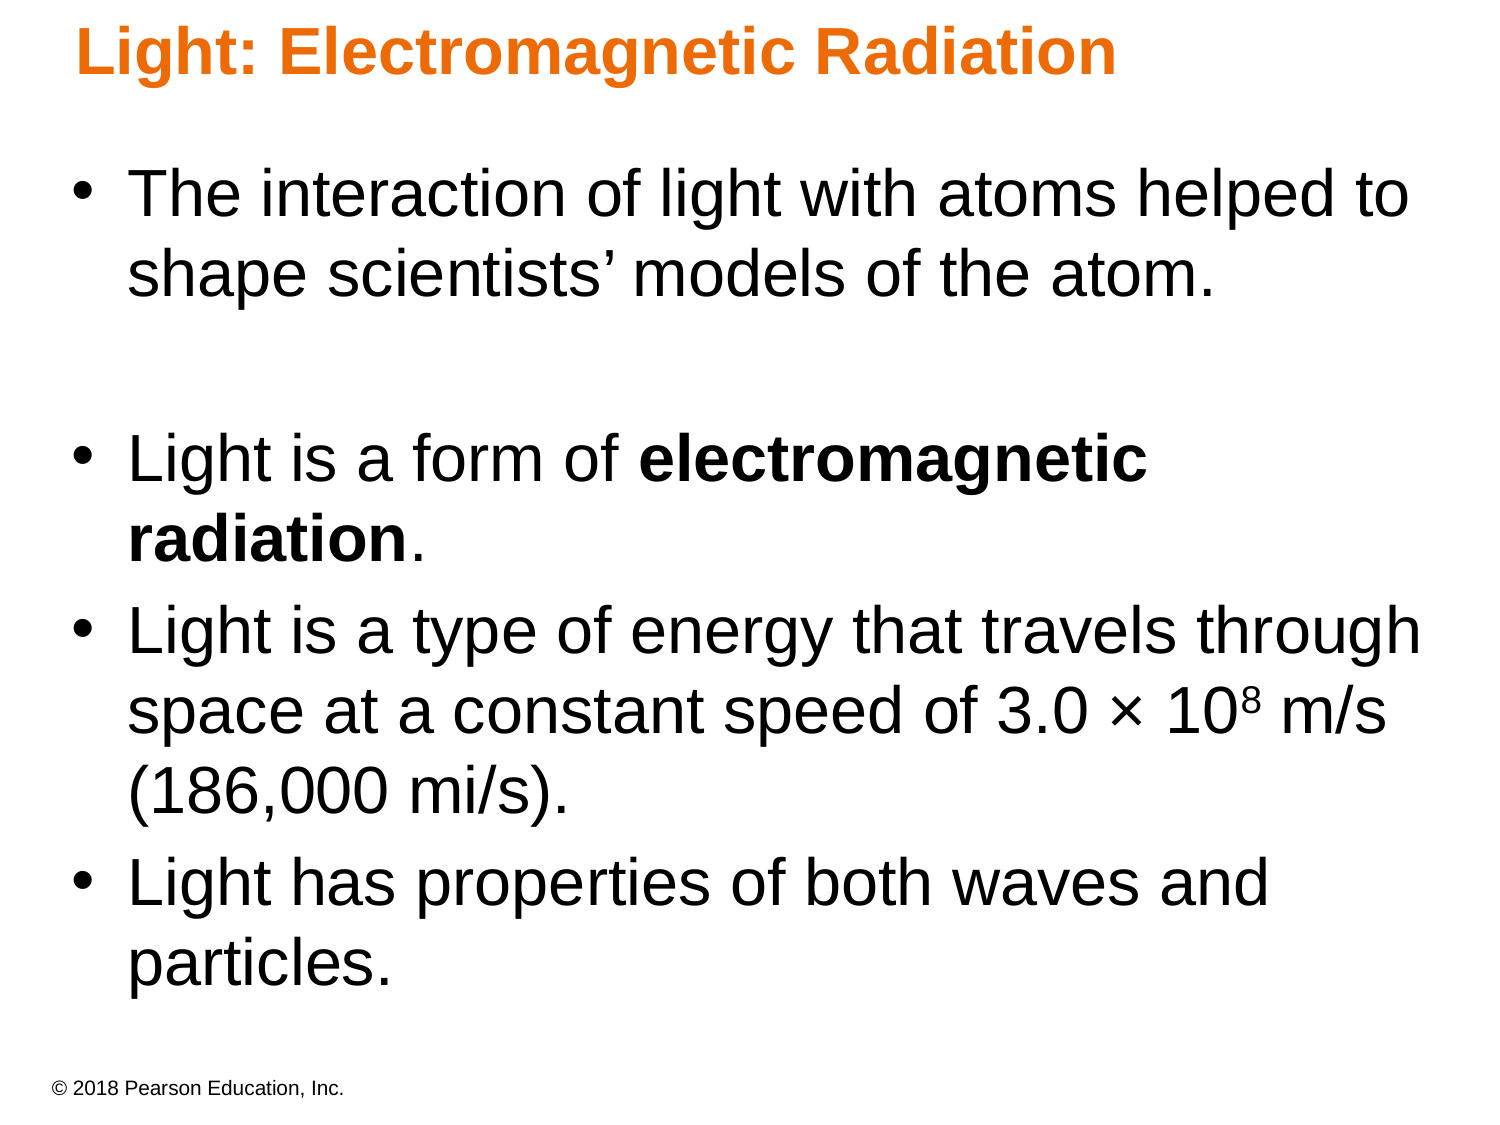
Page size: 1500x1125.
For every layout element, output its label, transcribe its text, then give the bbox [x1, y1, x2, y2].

list The interaction of light with atoms helped to shape scientists’ models of the atom. Light is a form of electromagnetic radiation. Light is a type of energy that travels through space at a constant speed of 3.0 × 108 m/s (186,000 mi/s). Light has properties of both waves and particles. [56, 141, 1455, 1016]
title Light: Electromagnetic Radiation [0, 0, 1500, 203]
